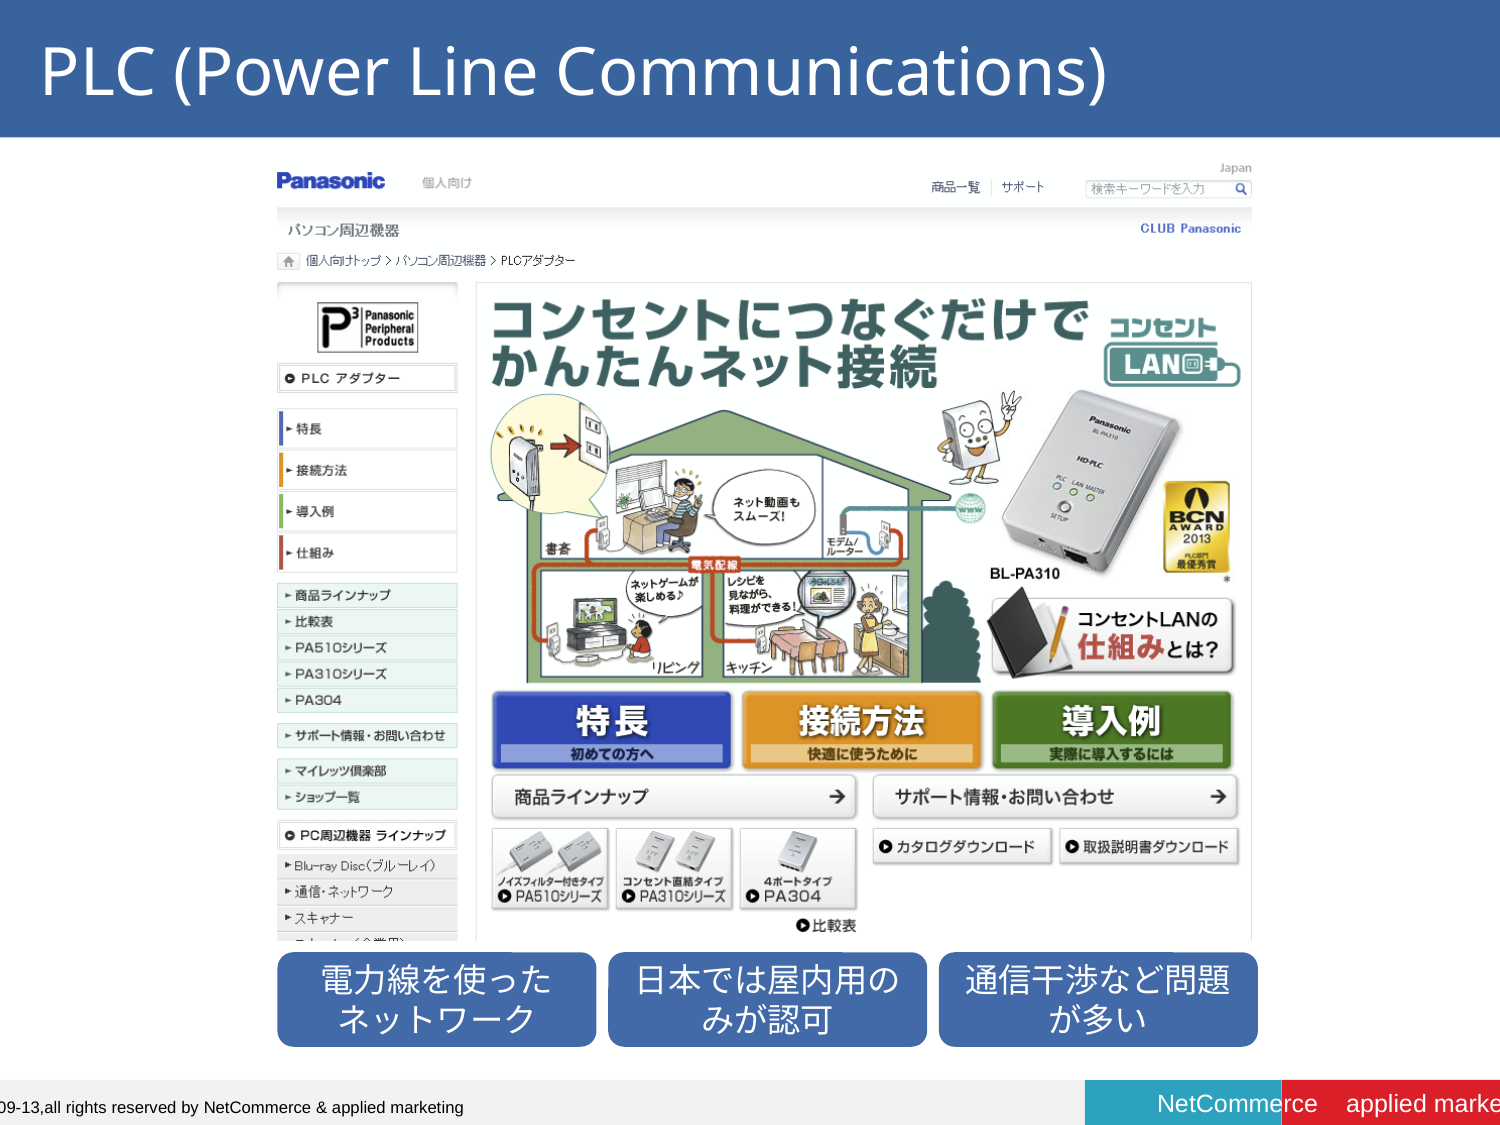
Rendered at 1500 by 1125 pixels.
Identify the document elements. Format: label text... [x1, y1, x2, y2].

text_box 電力線を使ったネットワーク [277, 952, 597, 1047]
title PLC (Power Line Communications) [24, 24, 1375, 113]
picture [265, 160, 1262, 941]
text_box 日本では屋内用のみが認可 [608, 952, 928, 1047]
text_box 通信干渉など問題が多い [938, 952, 1258, 1047]
